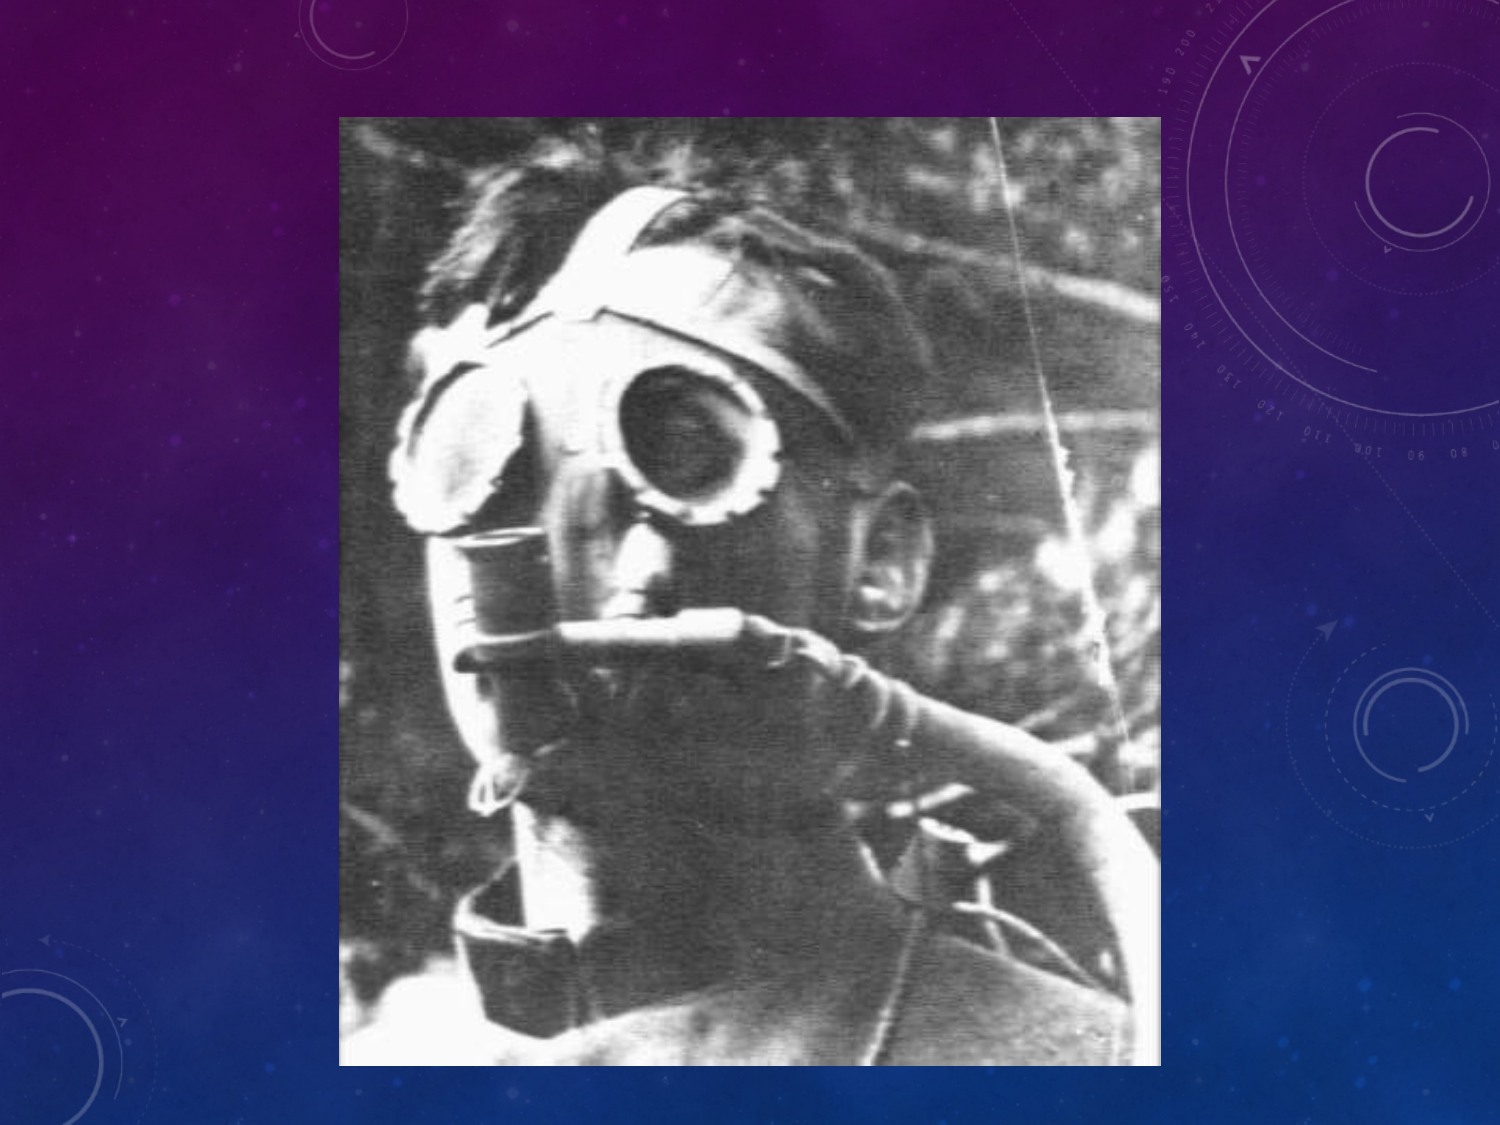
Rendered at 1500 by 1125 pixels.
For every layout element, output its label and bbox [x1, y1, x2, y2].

picture [0, 0, 1500, 1125]
title [75, 99, 1350, 339]
list [339, 116, 1161, 1067]
